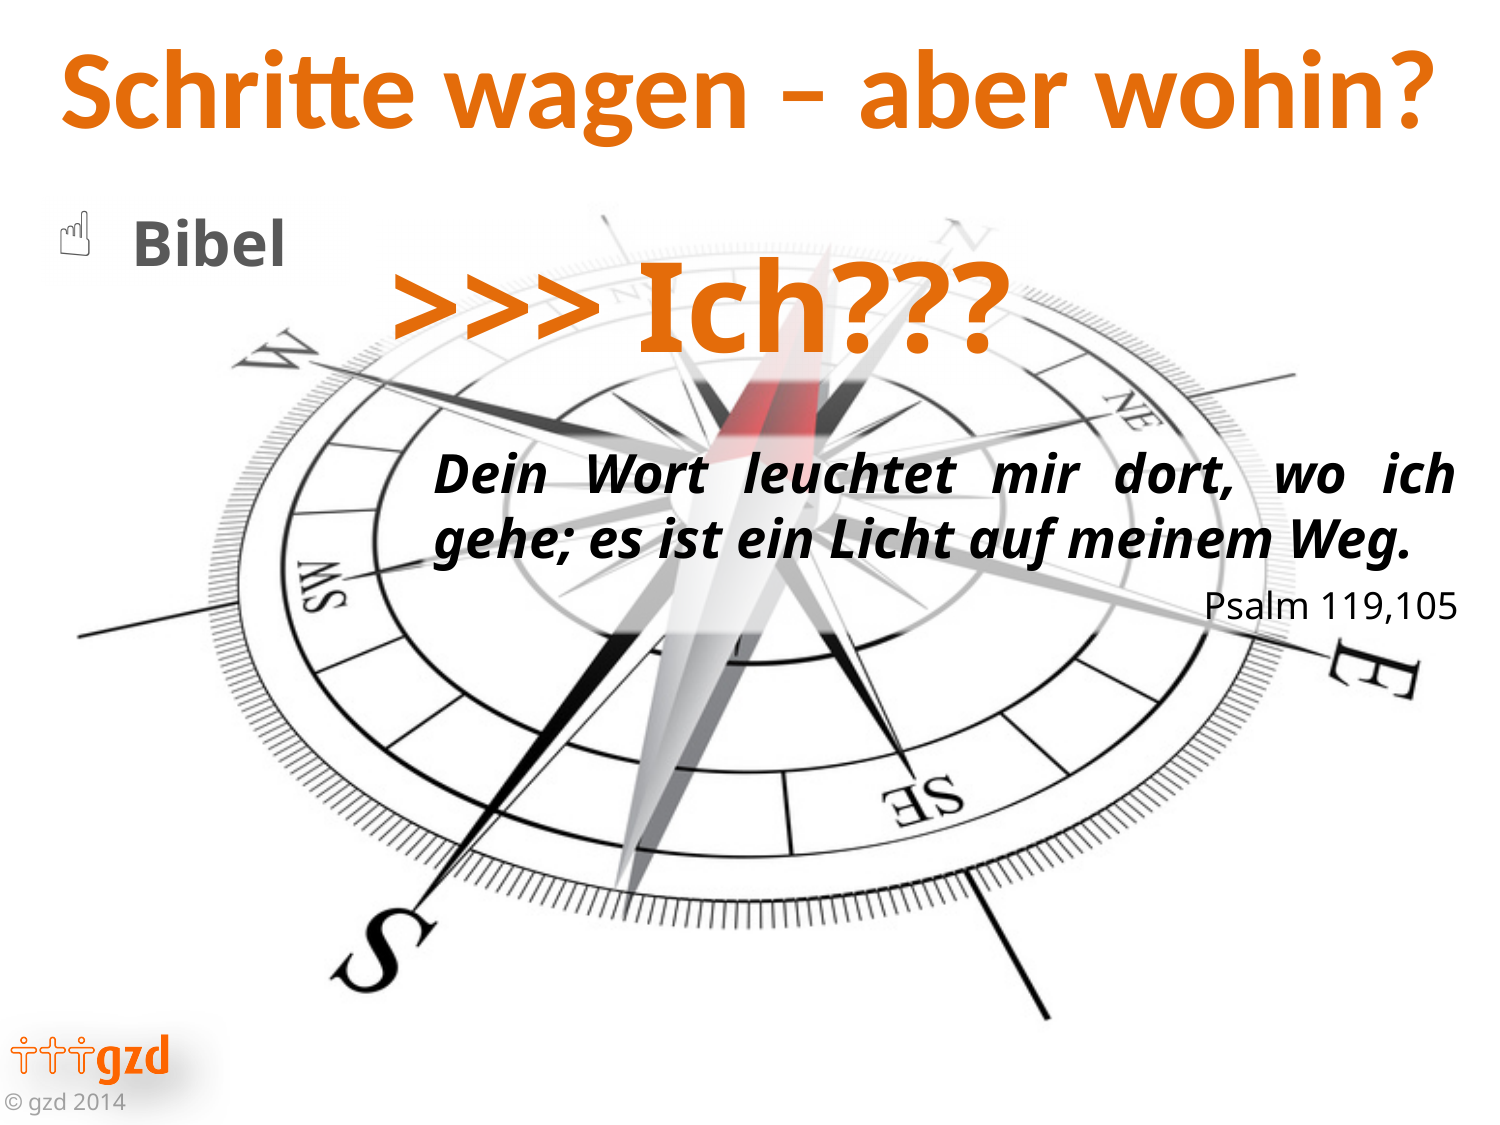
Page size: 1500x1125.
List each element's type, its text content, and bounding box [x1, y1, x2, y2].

text_box >>> Ich??? [383, 227, 1021, 378]
text_box Bibel [50, 205, 342, 279]
picture [0, 0, 1500, 1125]
text_box Dein Wort leuchtet mir dort, wo ich gehe; es ist ein Licht auf meinem Weg. Psalm 119,105 [427, 440, 1477, 629]
